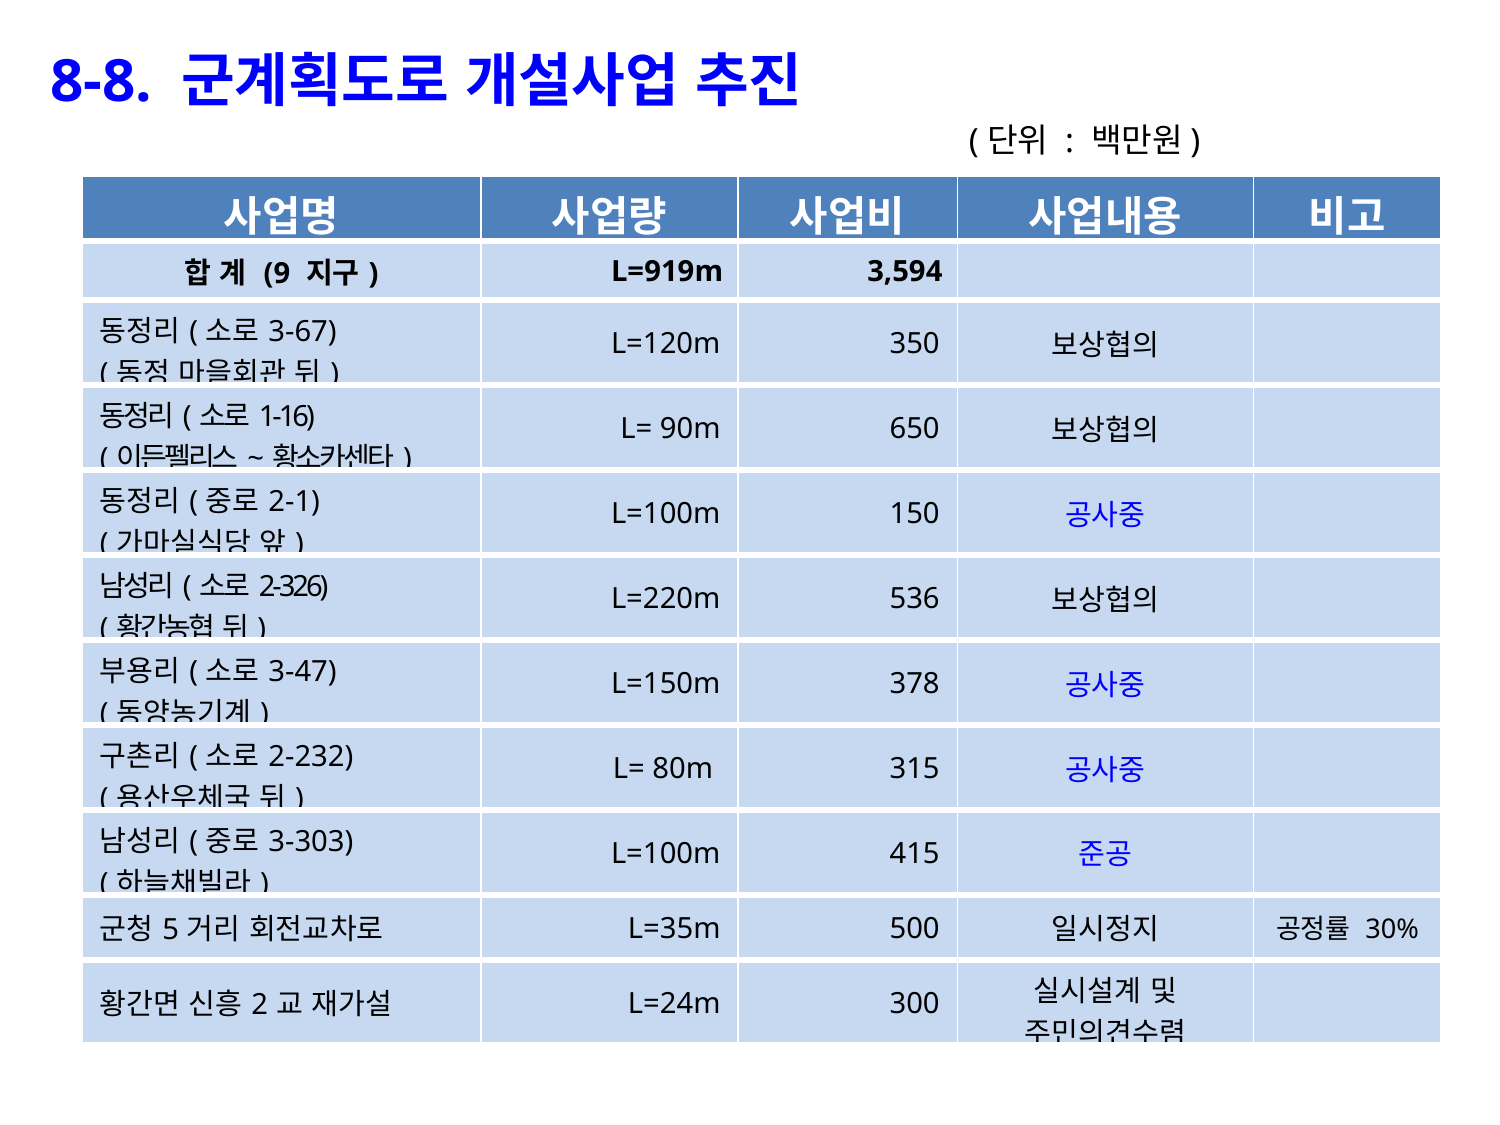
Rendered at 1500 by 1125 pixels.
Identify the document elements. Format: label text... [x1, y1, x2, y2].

table_cell L=35m [482, 898, 737, 957]
text_box 8-8. 군계획도로 개설사업 추진 (단위 : 백만원) [35, 35, 1454, 167]
table_cell L= 90m [482, 388, 737, 467]
table_cell 부용리(소로3-47) (동양농기계) [83, 643, 480, 722]
table_cell [1254, 643, 1440, 722]
table_cell 공사중 [958, 473, 1253, 552]
table_cell L=100m [482, 473, 737, 552]
table_cell 실시설계 및 주민의견수렴 [958, 963, 1253, 1042]
table_cell 동정리(중로2-1) (가마실식당 앞) [83, 473, 480, 552]
table_cell L= 80m [482, 728, 737, 807]
table_cell 3,594 [739, 244, 957, 297]
table_cell 구촌리(소로2-232) (용산우체국 뒤) [83, 728, 480, 807]
table_cell 150 [739, 473, 957, 552]
table_cell [1254, 303, 1440, 382]
table_header 비고 [1254, 177, 1440, 238]
table_cell [1254, 473, 1440, 552]
table_cell 536 [739, 558, 957, 637]
table_cell [1254, 388, 1440, 467]
table_cell L=220m [482, 558, 737, 637]
table_cell 일시정지 [958, 898, 1253, 957]
table_cell L=150m [482, 643, 737, 722]
table_cell [1254, 244, 1440, 297]
table_header 사업비 [739, 177, 957, 238]
table_cell L=100m [482, 813, 737, 892]
table_cell 남성리(중로3-303) (하늘채빌라) [83, 813, 480, 892]
table_cell 350 [739, 303, 957, 382]
table_header 사업명 [83, 177, 480, 238]
table_cell 준공 [958, 813, 1253, 892]
table_cell 315 [739, 728, 957, 807]
table_header 사업량 [482, 177, 737, 238]
table_cell 378 [739, 643, 957, 722]
table_cell 공사중 [958, 643, 1253, 722]
table_cell [1254, 728, 1440, 807]
table_cell [1254, 813, 1440, 892]
table_cell 동정리(소로1-16) (이든펠리스~황소카센타) [83, 388, 480, 467]
table_cell [1254, 558, 1440, 637]
table_cell 650 [739, 388, 957, 467]
table_cell 300 [739, 963, 957, 1042]
table_cell 500 [739, 898, 957, 957]
table_header 사업내용 [958, 177, 1253, 238]
table_cell L=24m [482, 963, 737, 1042]
table_cell 합 계 (9 지구) [83, 244, 480, 297]
table_cell 415 [739, 813, 957, 892]
table_cell 황간면 신흥2교 재가설 [83, 963, 480, 1042]
table_cell 공정률 30% [1254, 898, 1440, 957]
table_cell L=919m [482, 244, 737, 297]
table_cell 동정리(소로3-67) (동정 마을회관 뒤) [83, 303, 480, 382]
table_cell [1254, 963, 1440, 1042]
table_cell 보상협의 [958, 388, 1253, 467]
table_cell 남성리(소로2-326) (황간농협 뒤) [83, 558, 480, 637]
table_cell 공사중 [958, 728, 1253, 807]
table_cell 보상협의 [958, 558, 1253, 637]
table_cell 군청5거리 회전교차로 [83, 898, 480, 957]
table_cell L=120m [482, 303, 737, 382]
table_cell [958, 244, 1253, 297]
table_cell 보상협의 [958, 303, 1253, 382]
